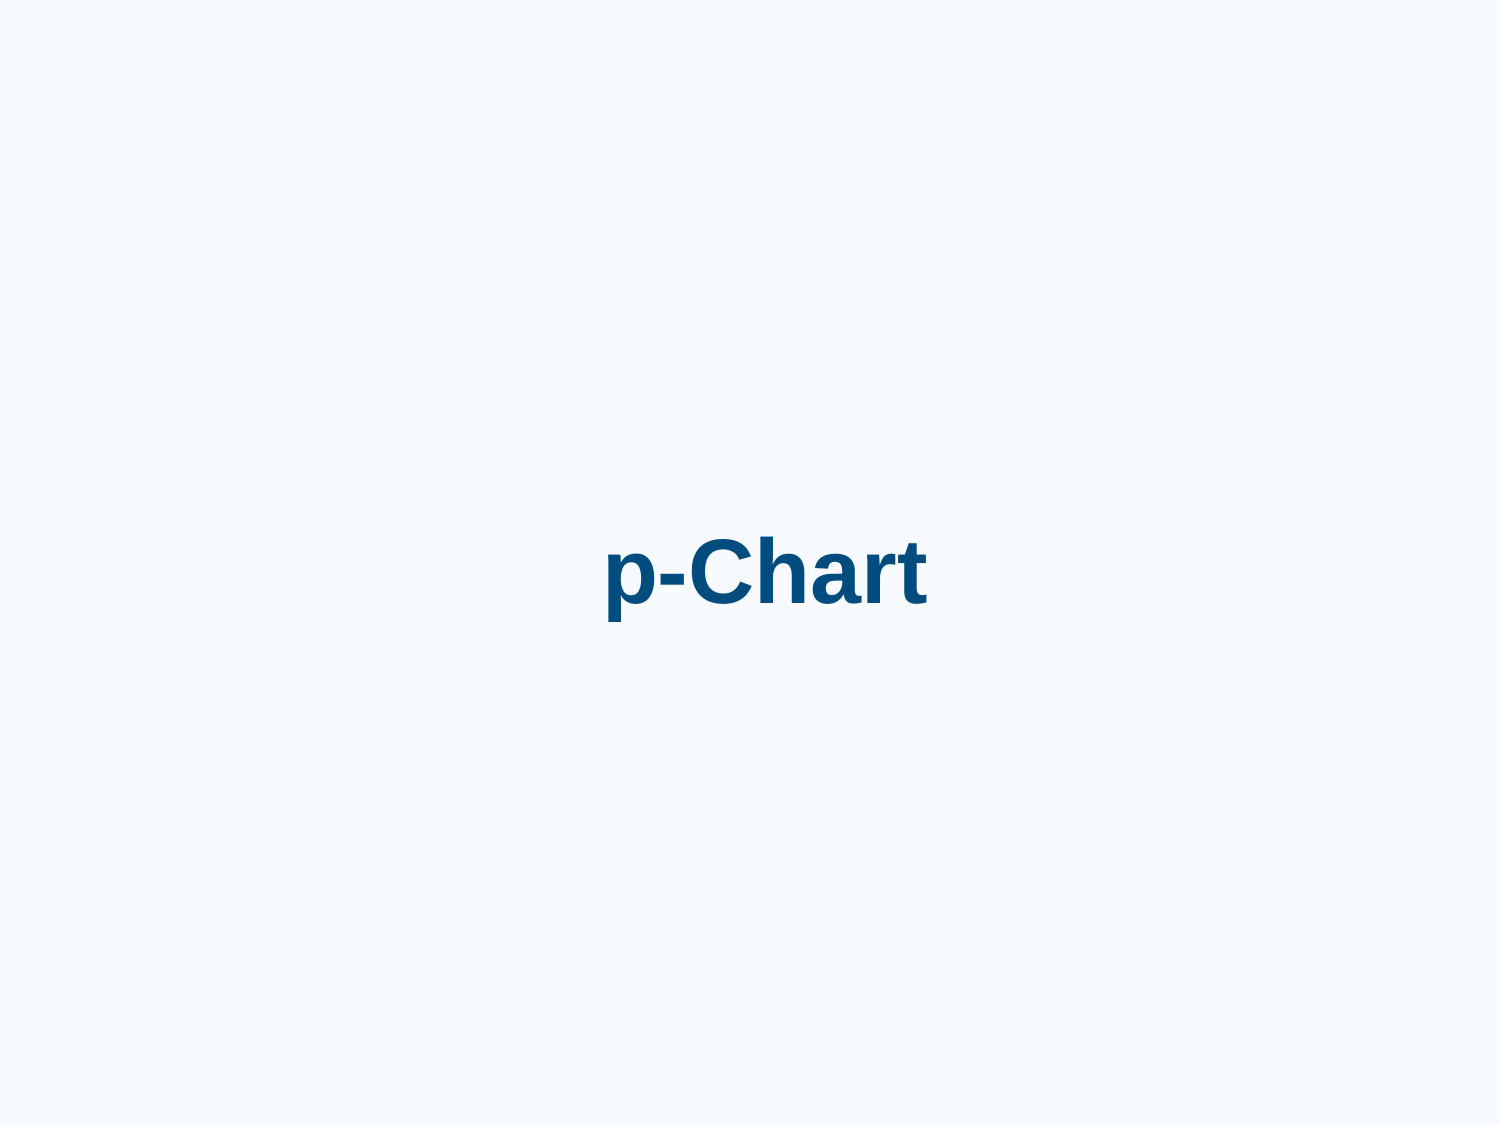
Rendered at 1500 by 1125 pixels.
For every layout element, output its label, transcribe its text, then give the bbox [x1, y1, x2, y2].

title p-Chart [127, 481, 1403, 670]
